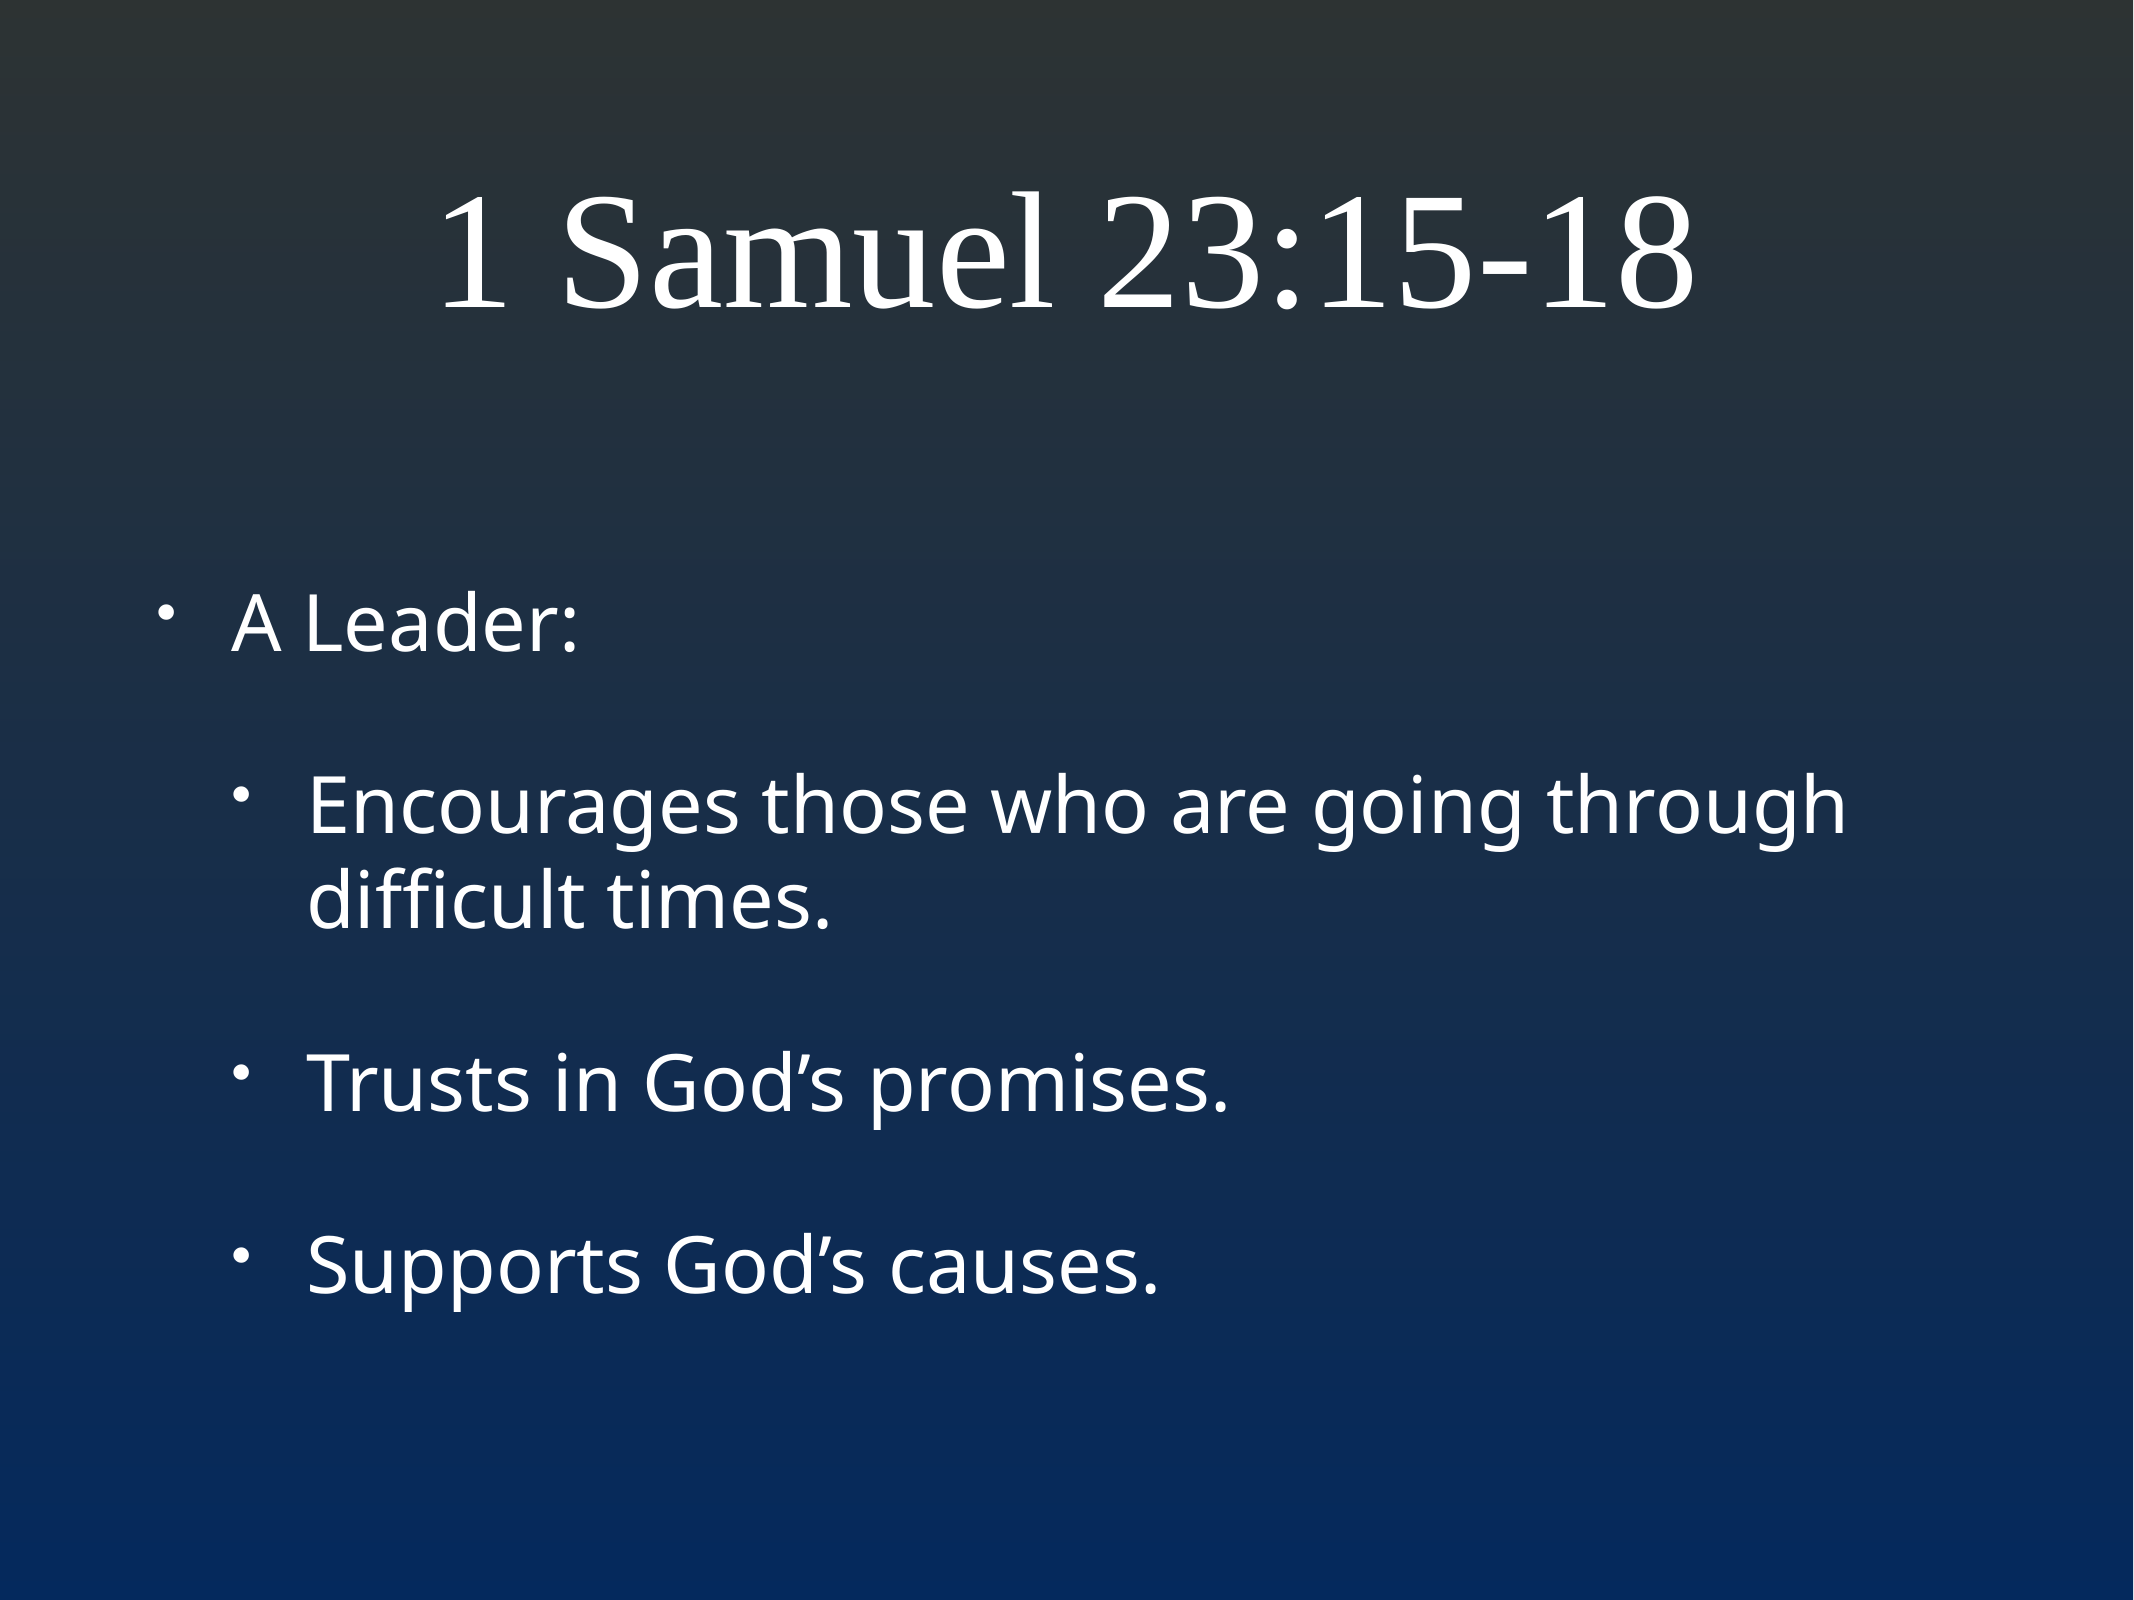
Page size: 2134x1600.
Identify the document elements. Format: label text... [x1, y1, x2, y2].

title 1 Samuel 23:15-18 [155, 66, 1978, 416]
list A Leader: Encourages those who are going through difficult times. Trusts in God’s promises. Supports God’s causes. [155, 424, 1978, 1457]
